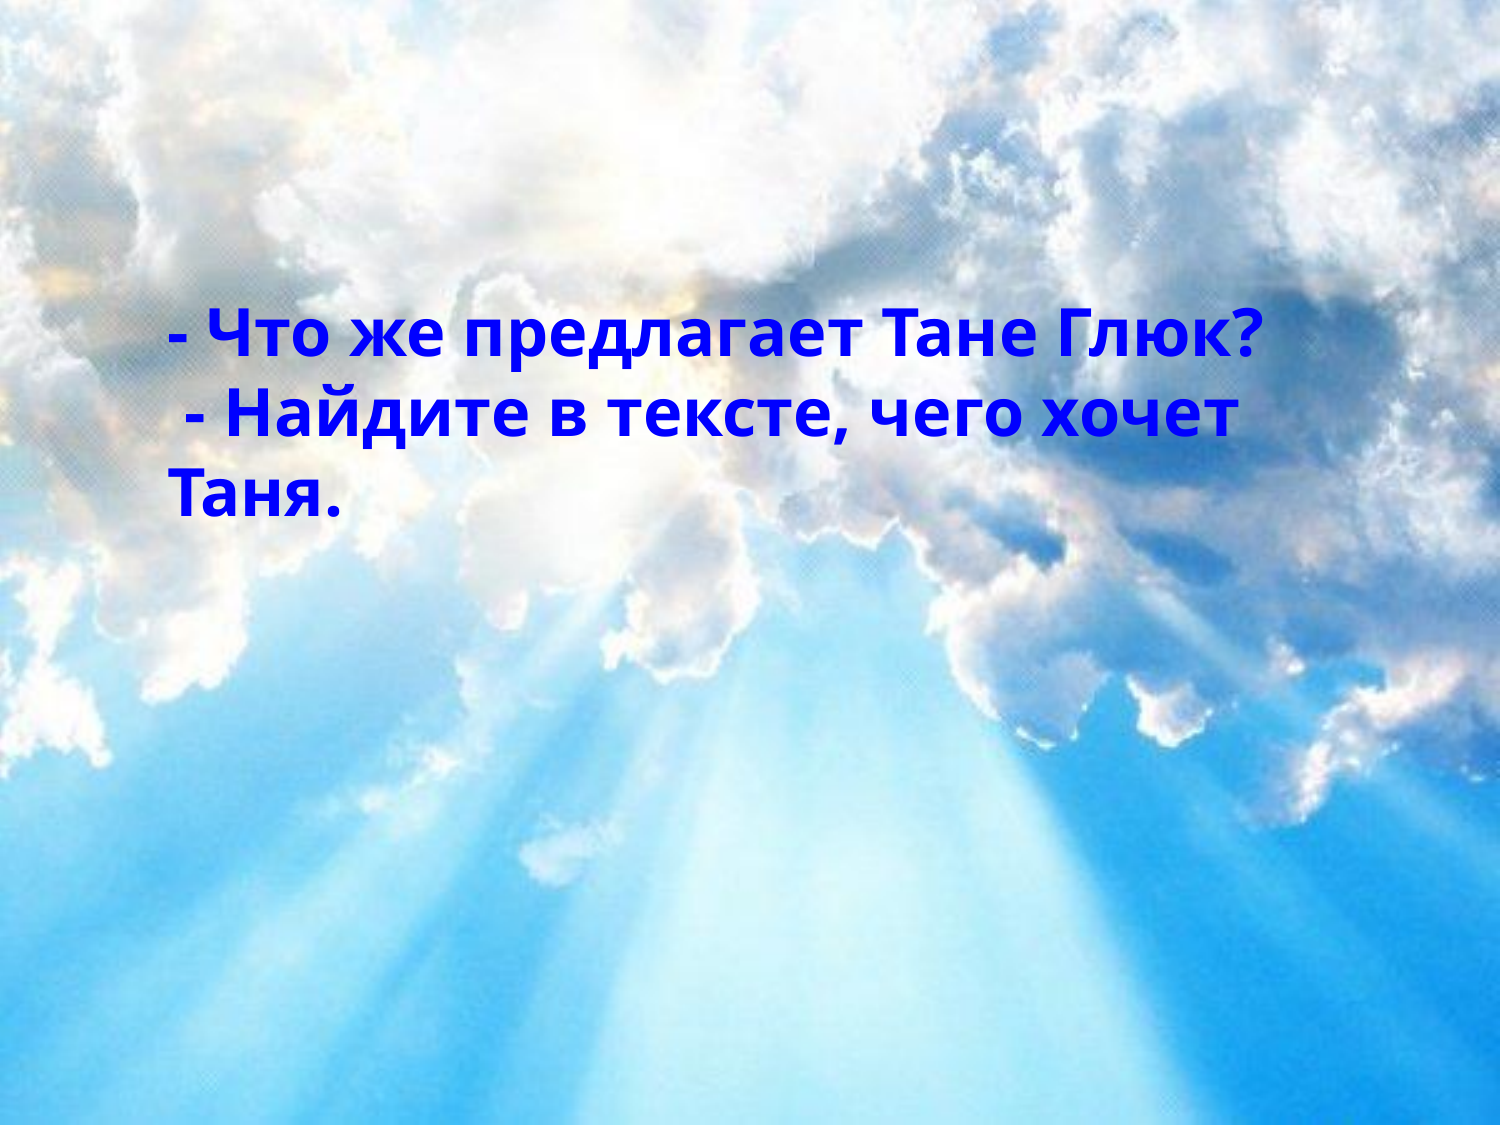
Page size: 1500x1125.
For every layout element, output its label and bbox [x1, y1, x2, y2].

list [0, 0, 1500, 1125]
